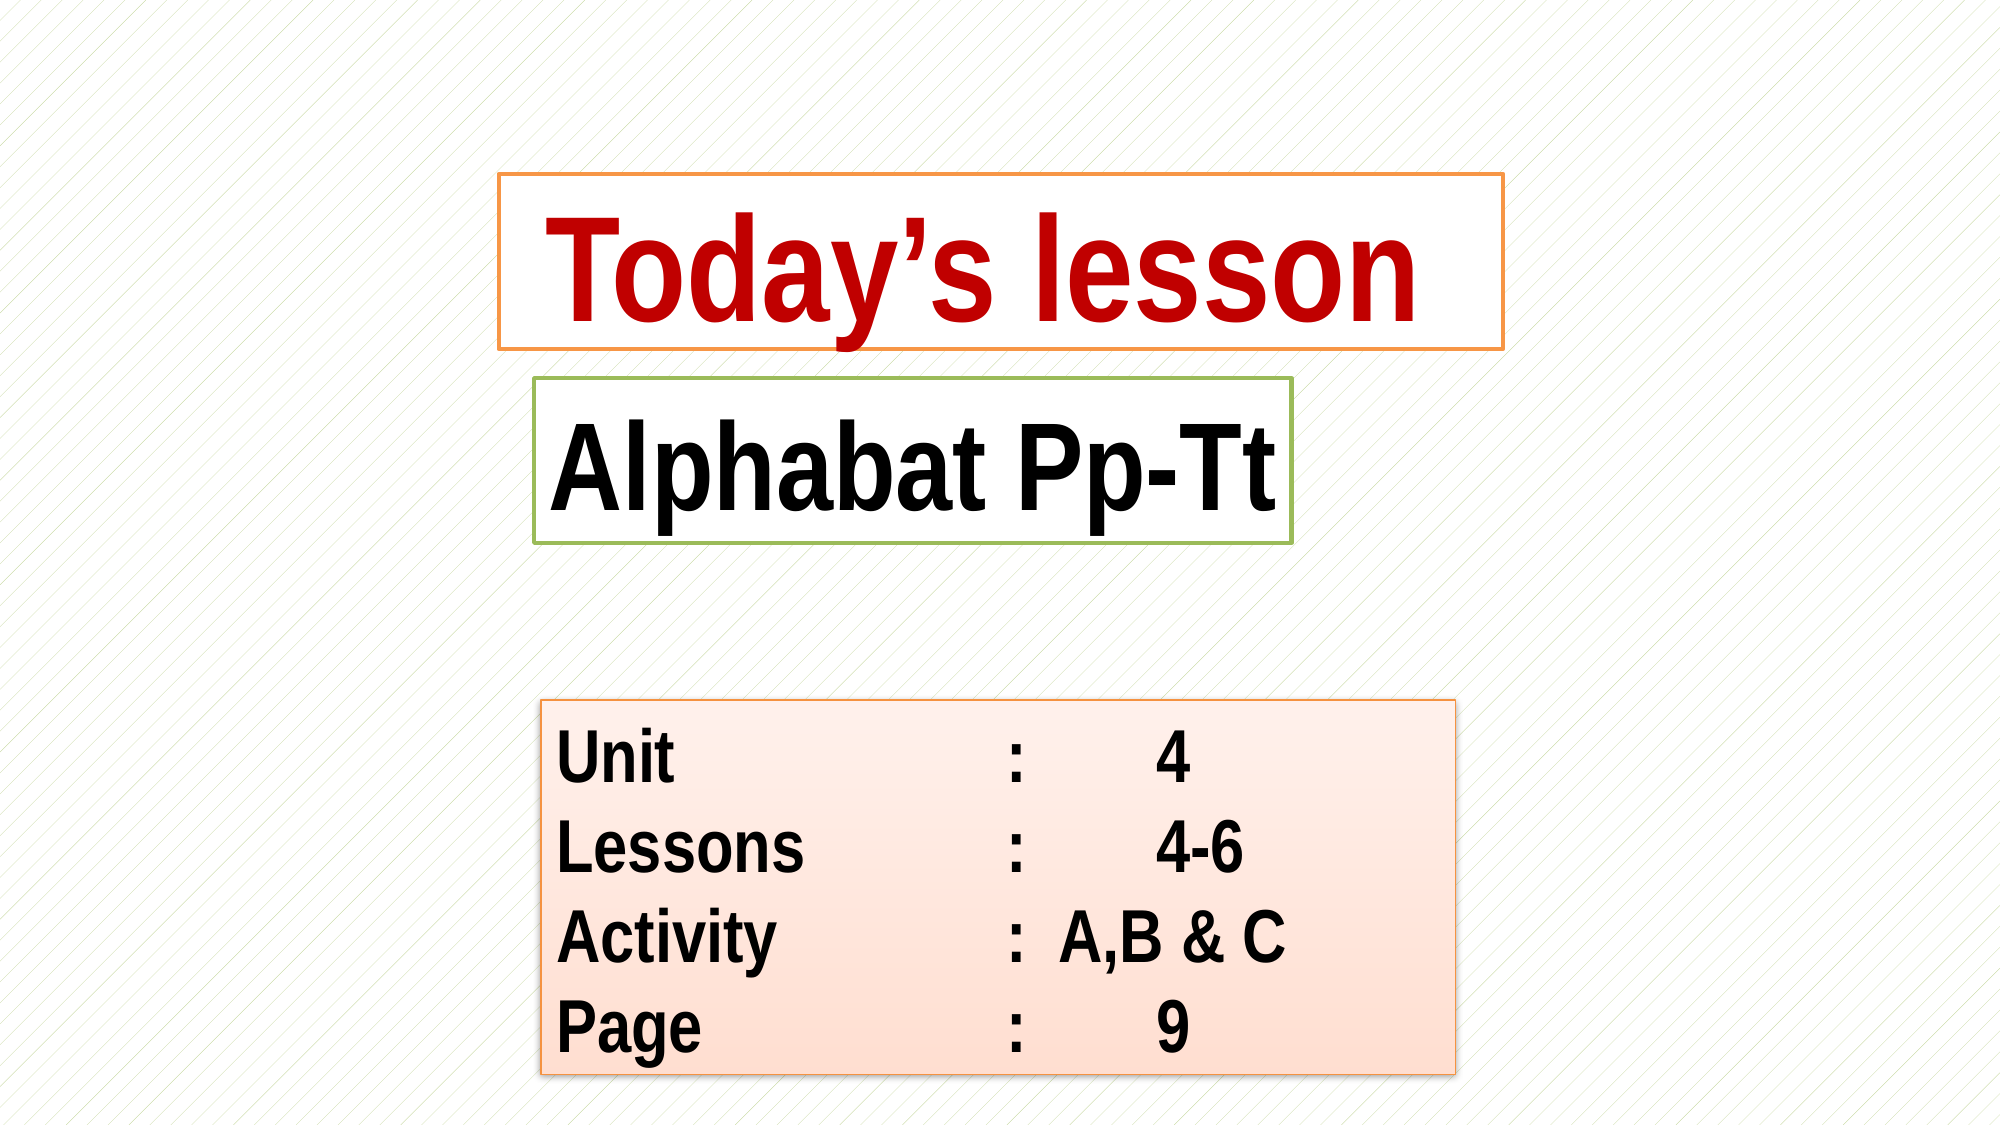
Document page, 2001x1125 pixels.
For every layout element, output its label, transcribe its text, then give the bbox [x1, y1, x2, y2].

text_box Today’s lesson [497, 172, 1505, 351]
text_box Unit : 4 Lessons : 4-6 Activity : A,B & C Page : 9 [540, 699, 1456, 1075]
text_box Alphabat Pp-Tt [532, 376, 1294, 545]
